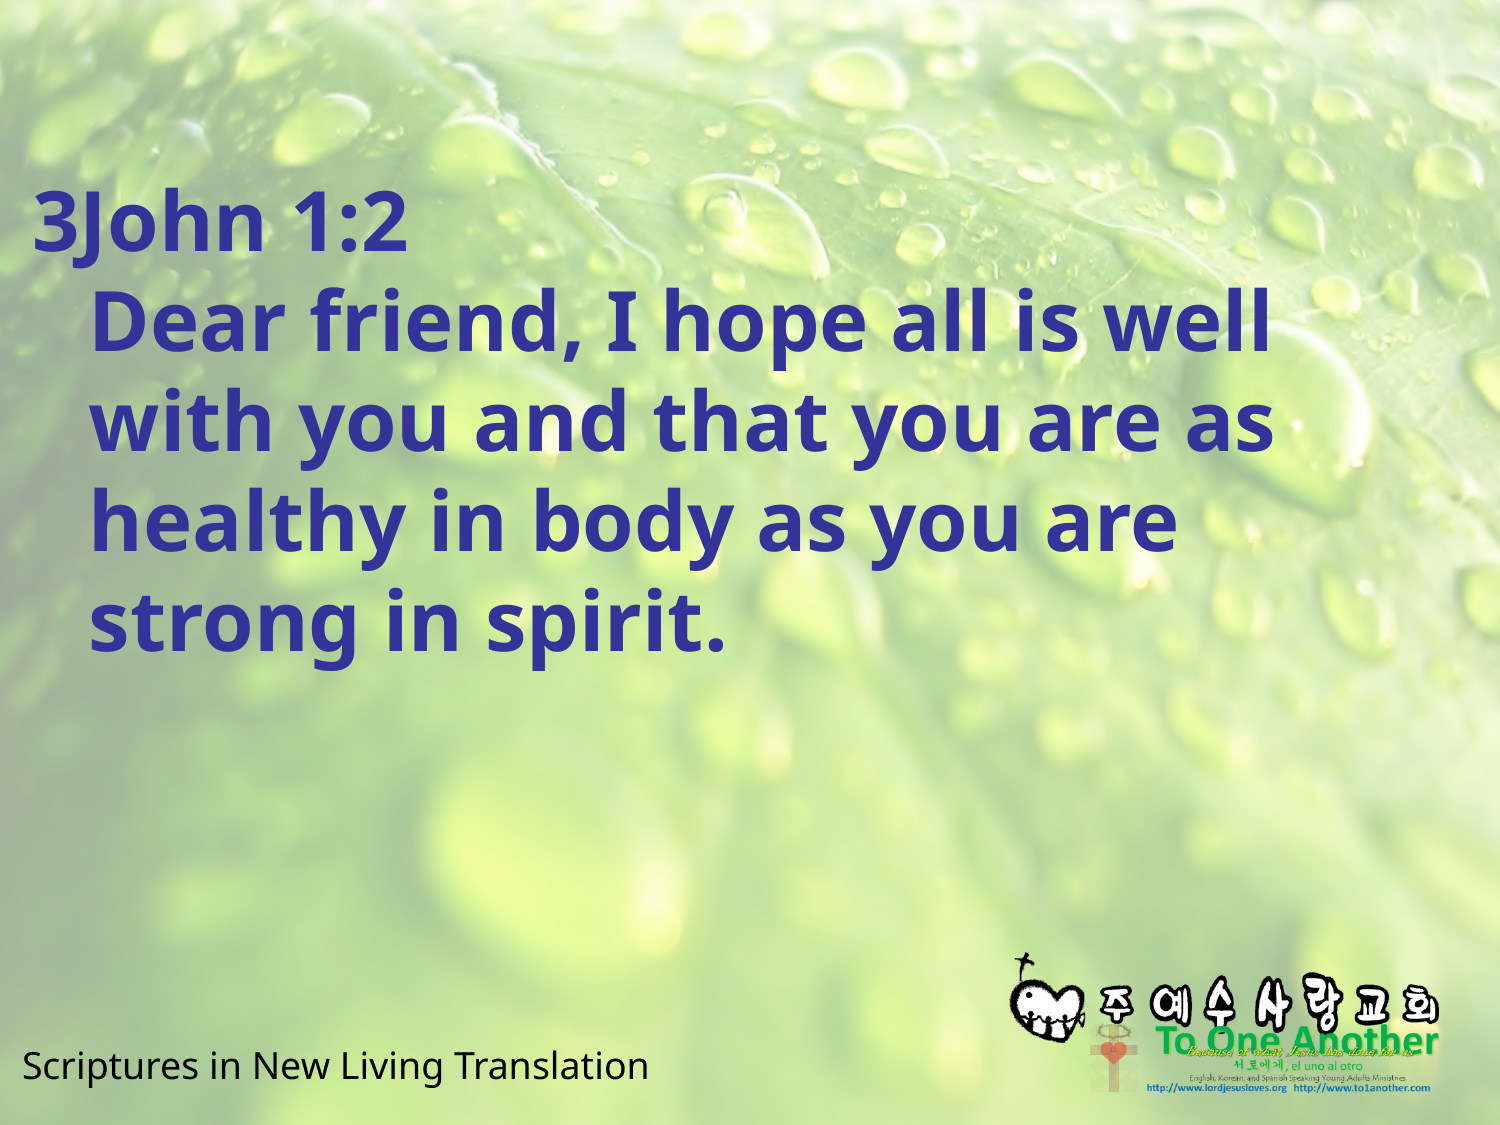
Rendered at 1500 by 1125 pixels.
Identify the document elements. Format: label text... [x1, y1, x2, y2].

list 3John 1:2 Dear friend, I hope all is well with you and that you are as healthy in body as you are strong in spirit. [17, 160, 1483, 1024]
picture [1009, 1024, 1439, 1093]
